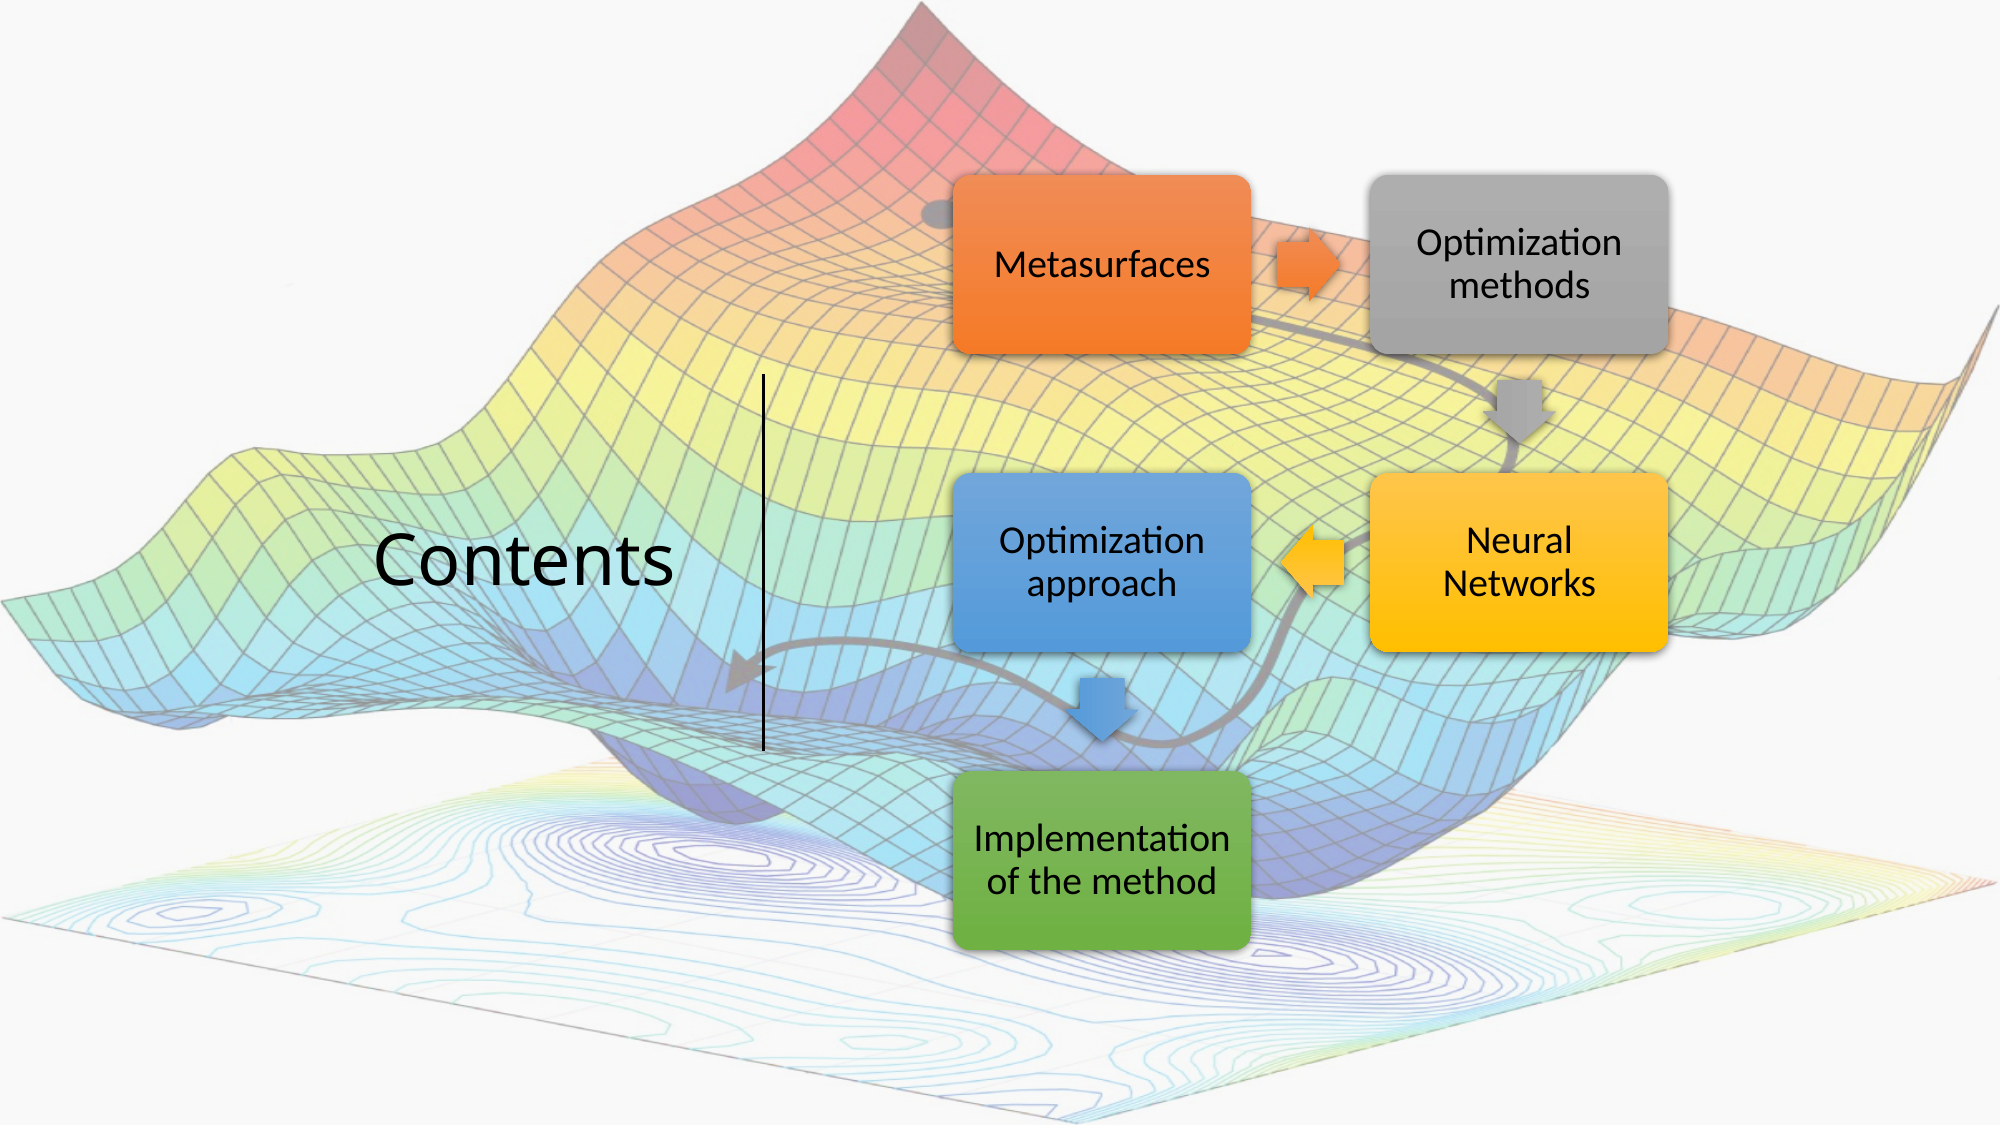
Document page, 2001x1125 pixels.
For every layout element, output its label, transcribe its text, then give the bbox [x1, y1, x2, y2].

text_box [953, 472, 1252, 652]
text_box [1370, 472, 1669, 652]
title Contents [355, 505, 691, 619]
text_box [1065, 677, 1140, 742]
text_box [1281, 525, 1345, 600]
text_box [1370, 174, 1669, 354]
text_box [953, 770, 1252, 950]
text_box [953, 174, 1252, 354]
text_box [1277, 227, 1341, 302]
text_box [1482, 379, 1557, 444]
